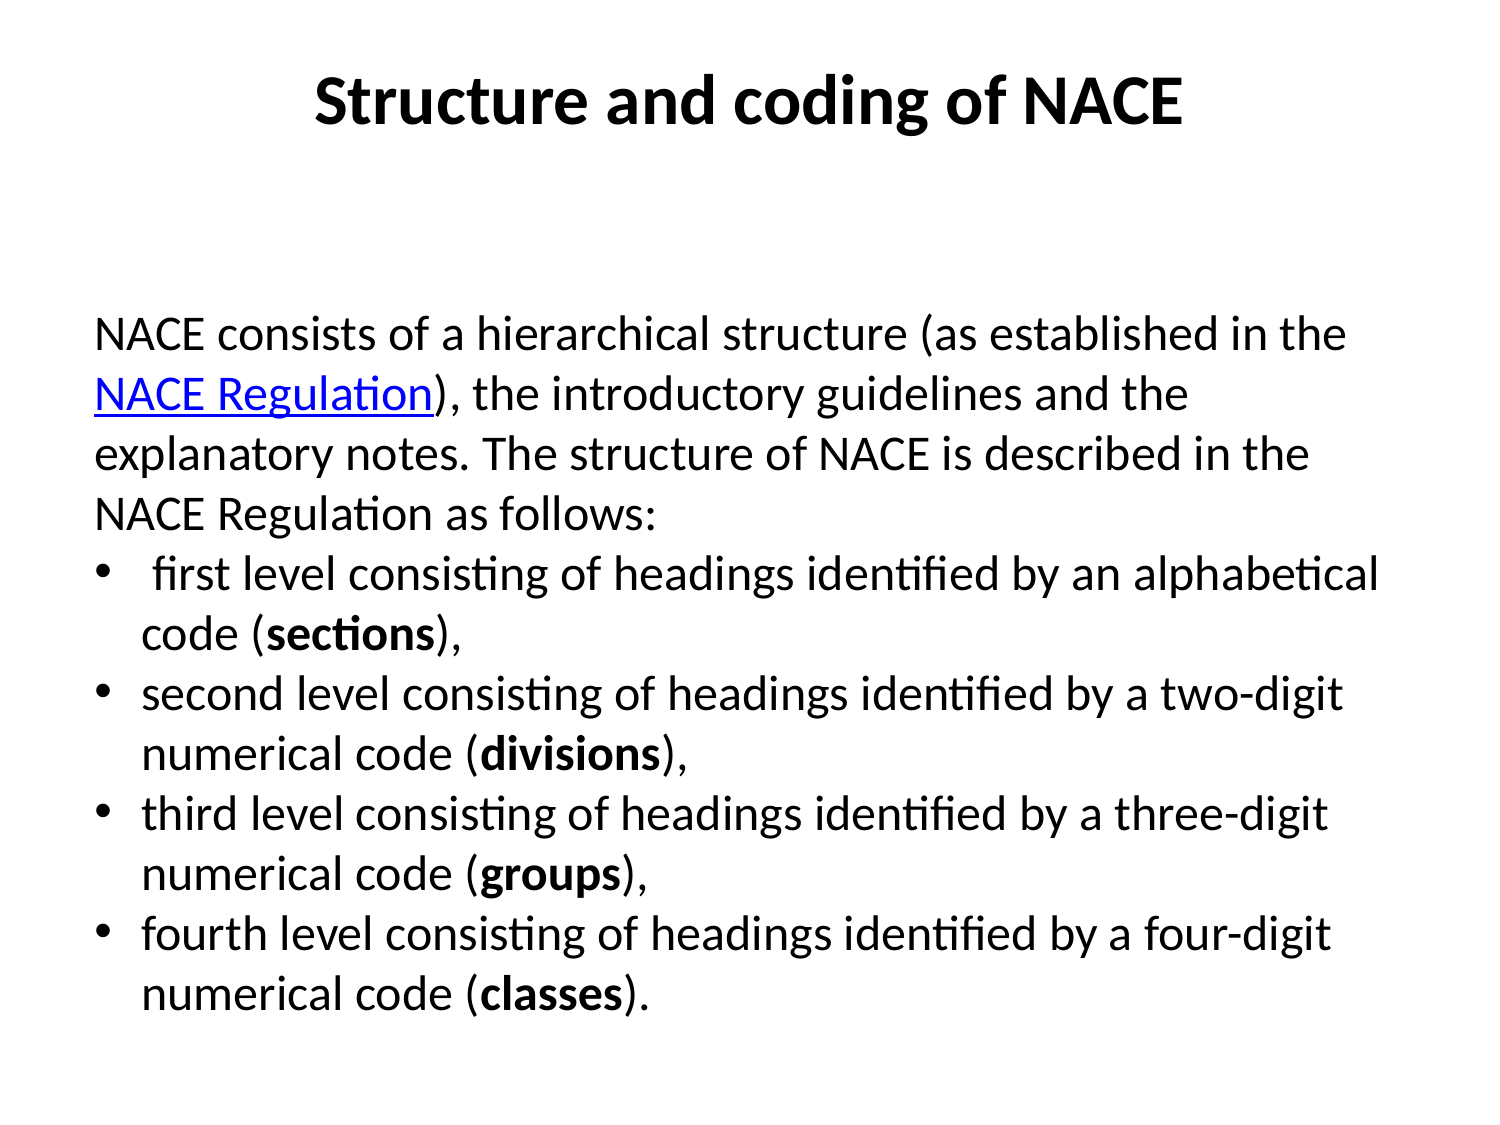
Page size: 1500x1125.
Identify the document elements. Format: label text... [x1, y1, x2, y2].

title Structure and coding of NACE [75, 45, 1425, 233]
text_box NACE consists of a hierarchical structure (as established in the NACE Regulation), the introductory guidelines and the explanatory notes. The structure of NACE is described in the NACE Regulation as follows: first level consisting of headings identified by an alphabetical code (sections), second level consisting of headings identified by a two-digit numerical code (divisions), third level consisting of headings identified by a three-digit numerical code (groups), fourth level consisting of headings identified by a four-digit numerical code (classes). [79, 293, 1427, 1028]
